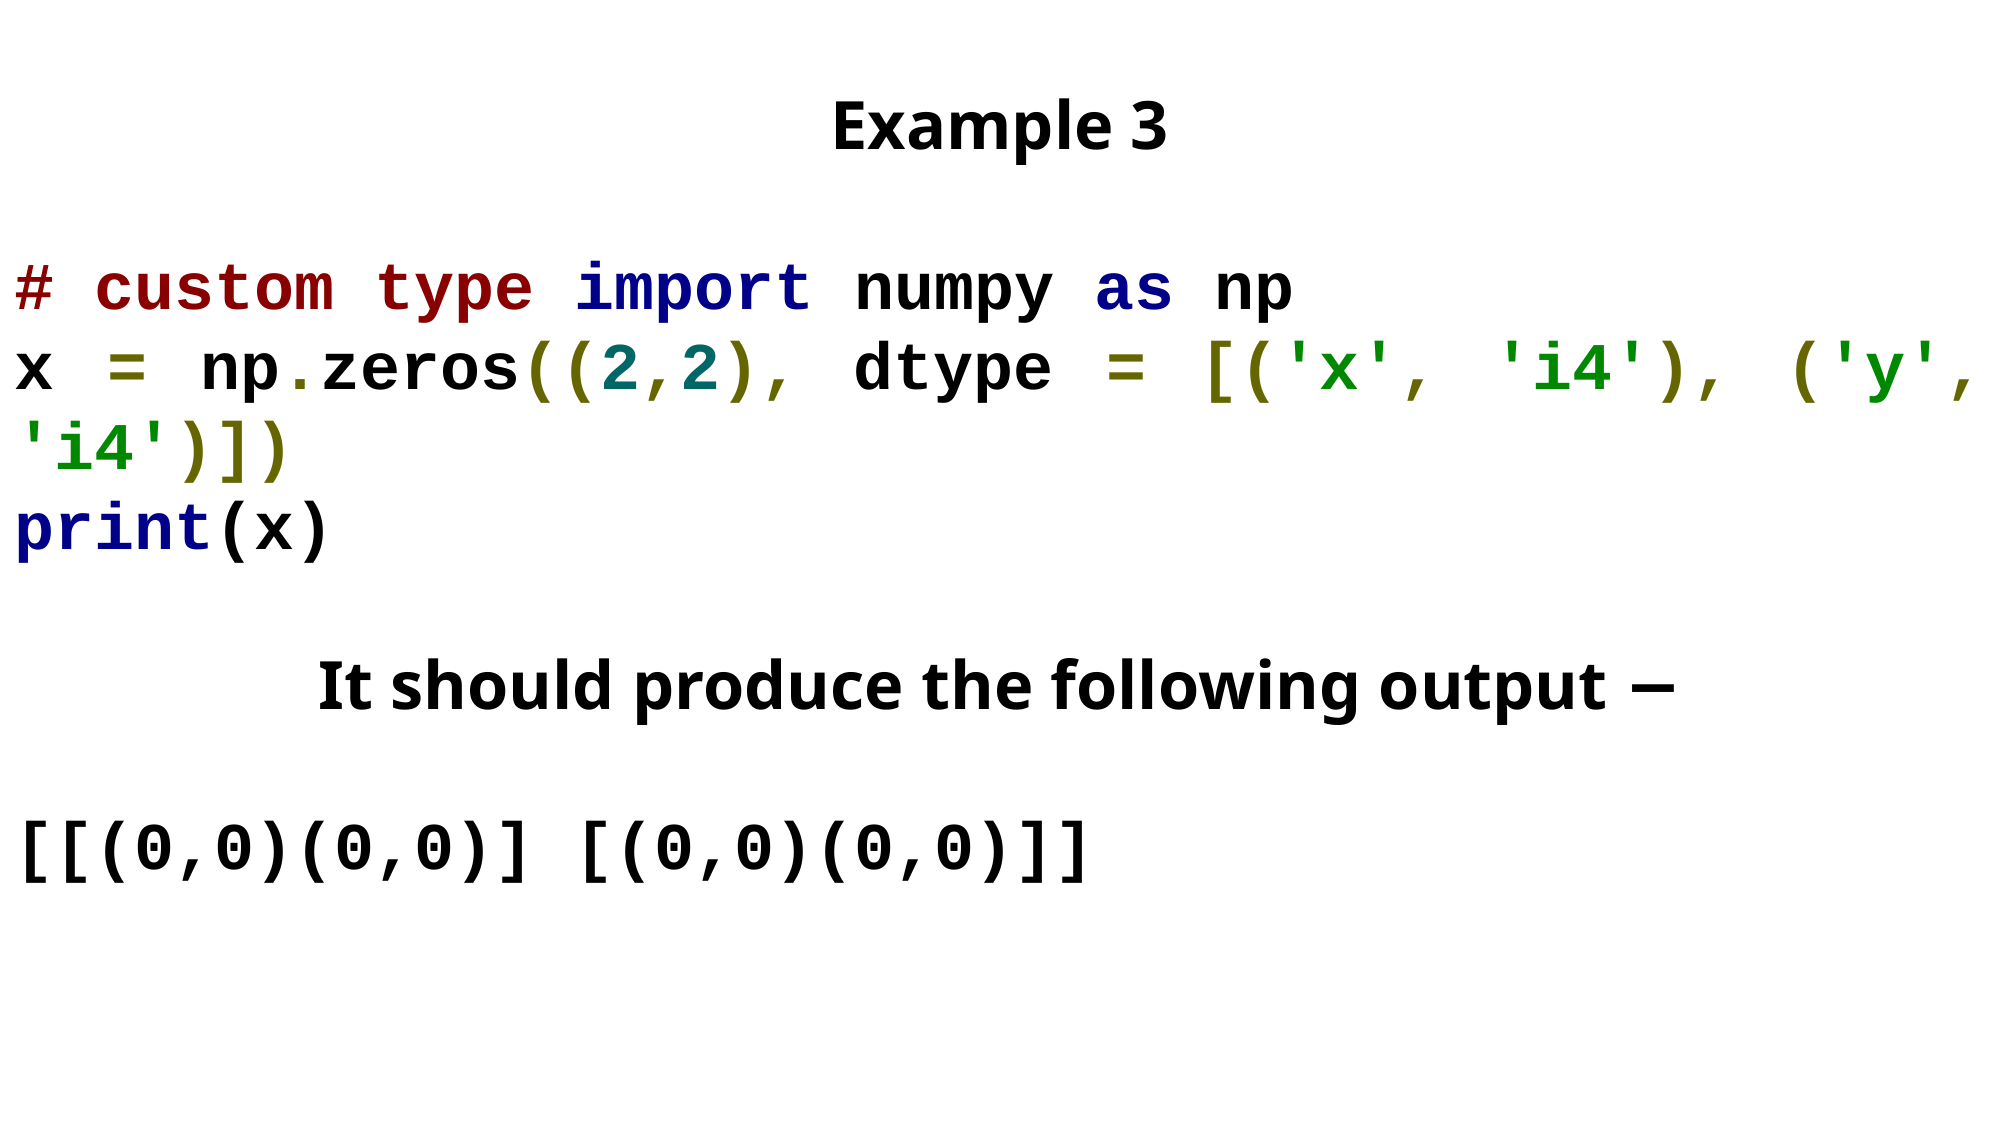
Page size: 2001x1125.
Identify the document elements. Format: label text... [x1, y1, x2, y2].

text_box Example 3 # custom type import numpy as np x = np.zeros((2,2), dtype = [('x', 'i4'), ('y', 'i4')]) print(x) It should produce the following output − [[(0,0)(0,0)] [(0,0)(0,0)]] [0, 75, 2000, 891]
